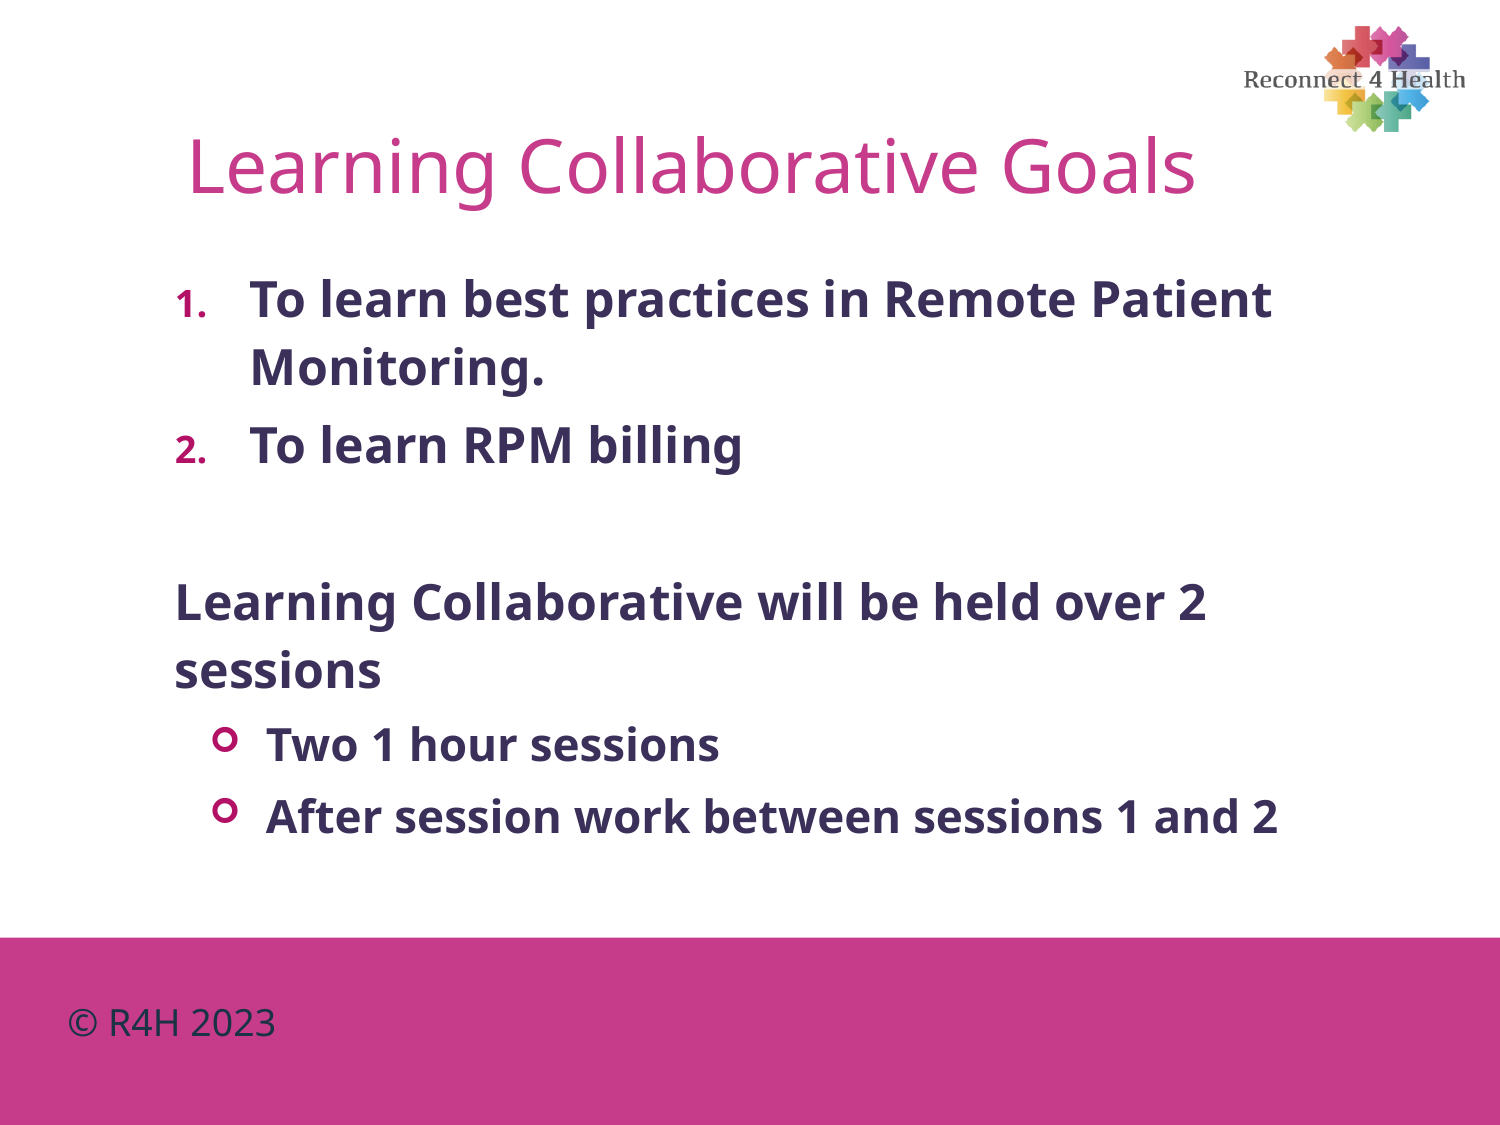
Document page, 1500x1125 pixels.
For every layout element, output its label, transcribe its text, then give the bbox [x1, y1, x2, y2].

picture [1244, 26, 1465, 132]
text_box © R4H 2023 [52, 991, 292, 1051]
title Learning Collaborative Goals [171, 103, 1324, 223]
list To learn best practices in Remote Patient Monitoring. To learn RPM billing Learning Collaborative will be held over 2 sessions Two 1 hour sessions After session work between sessions 1 and 2 [75, 256, 1393, 914]
